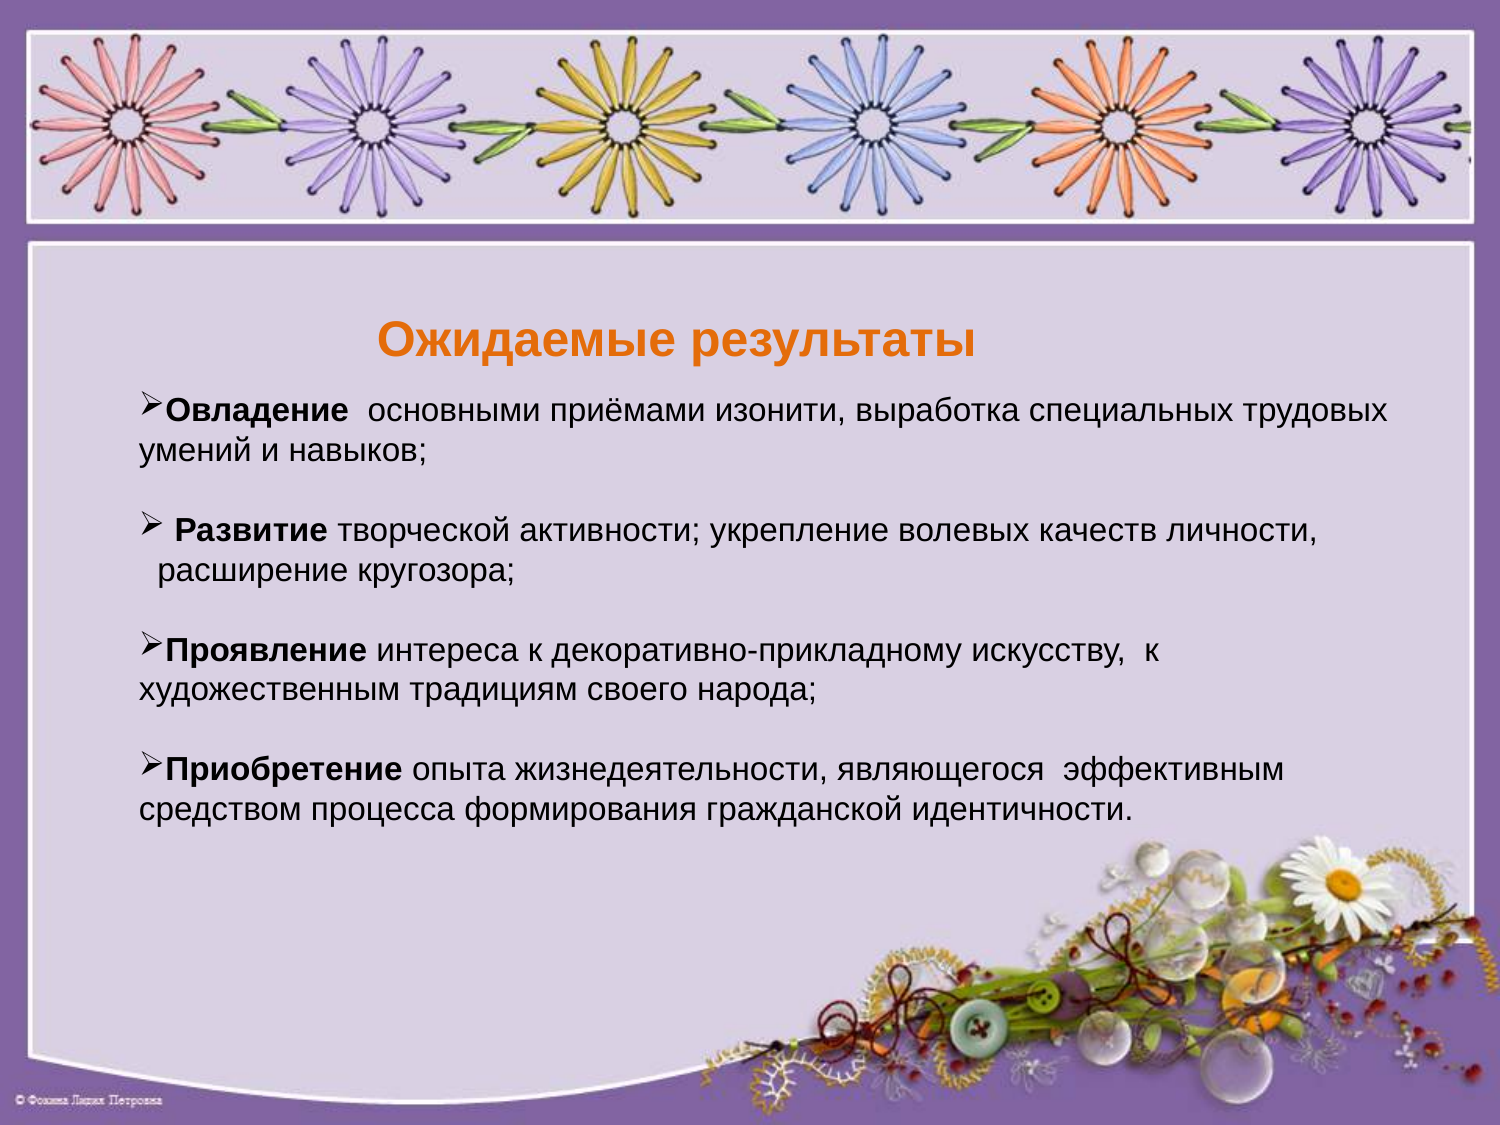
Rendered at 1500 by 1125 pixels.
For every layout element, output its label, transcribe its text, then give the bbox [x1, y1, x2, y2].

picture [0, 0, 1500, 1125]
text_box Овладение основными приёмами изонити, выработка специальных трудовых умений и навыков; Развитие творческой активности; укрепление волевых качеств личности, расширение кругозора; Проявление интереса к декоративно-прикладному искусству, к художественным традициям своего народа; Приобретение опыта жизнедеятельности, являющегося эффективным средством процесса формирования гражданской идентичности. [123, 380, 1412, 835]
text_box Ожидаемые результаты [123, 298, 1500, 434]
